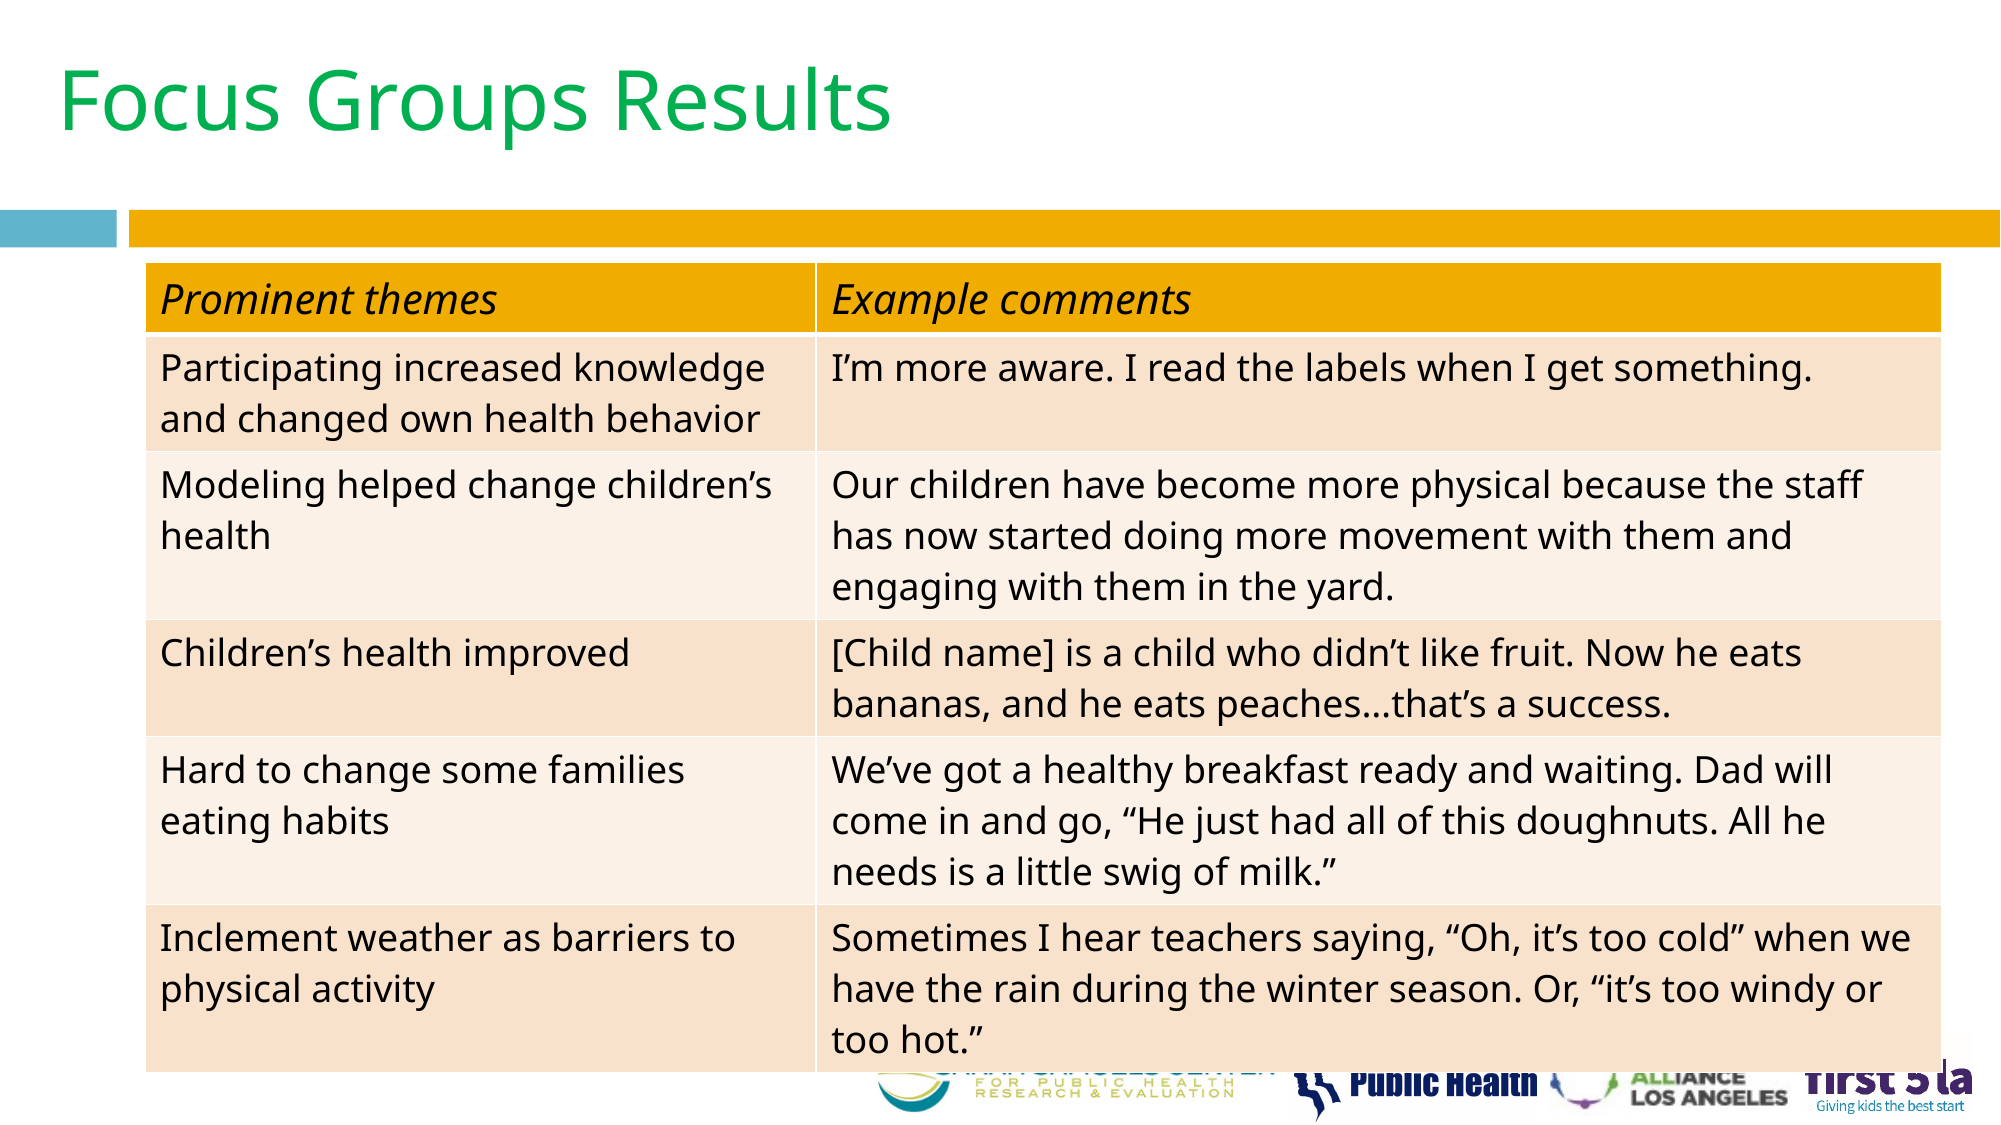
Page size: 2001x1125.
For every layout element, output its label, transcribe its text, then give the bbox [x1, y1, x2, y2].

table_cell Children’s health improved [146, 620, 815, 736]
title Focus Groups Results [42, 15, 1826, 179]
table_header Prominent themes [146, 263, 815, 332]
table_header Example comments [817, 263, 1941, 332]
table_cell Our children have become more physical because the staff has now started doing more movement with them and engaging with them in the yard. [817, 452, 1941, 619]
table_cell [Child name] is a child who didn’t like fruit. Now he eats bananas, and he eats peaches…that’s a success. [817, 620, 1941, 736]
picture [870, 1089, 1279, 1118]
picture [1549, 1089, 1793, 1116]
table_cell Hard to change some families eating habits [146, 737, 815, 904]
picture [1294, 1089, 1537, 1122]
table_cell I’m more aware. I read the labels when I get something. [817, 337, 1941, 451]
table_cell Modeling helped change children’s health [146, 452, 815, 619]
table_cell Participating increased knowledge and changed own health behavior [146, 337, 815, 451]
table_cell Inclement weather as barriers to physical activity [146, 905, 815, 1072]
table_cell Sometimes I hear teachers saying, “Oh, it’s too cold” when we have the rain during the winter season. Or, “it’s too windy or too hot.” [817, 905, 1941, 1072]
picture [1805, 1032, 1972, 1114]
table_cell We’ve got a healthy breakfast ready and waiting. Dad will come in and go, “He just had all of this doughnuts. All he needs is a little swig of milk.” [817, 737, 1941, 904]
list [89, 262, 1942, 1089]
